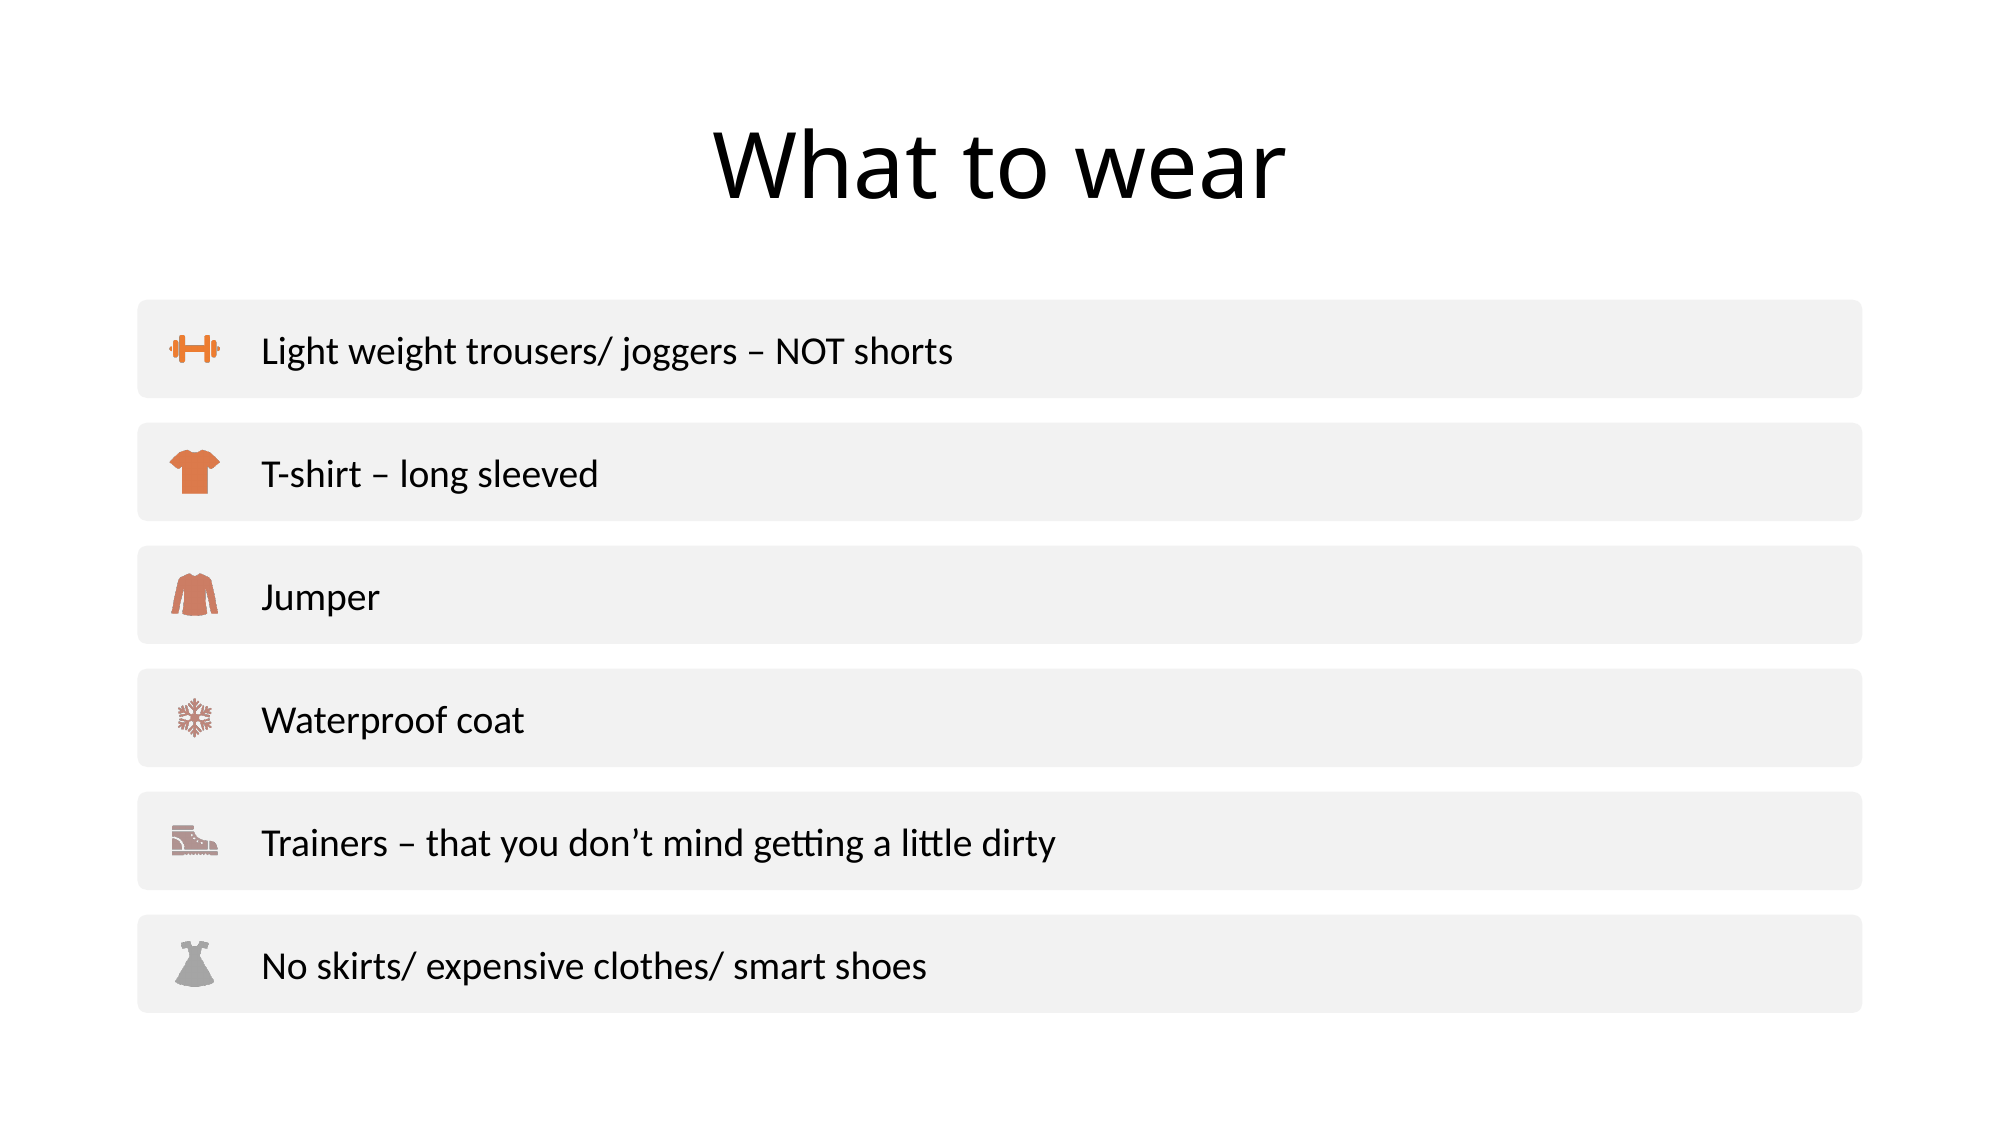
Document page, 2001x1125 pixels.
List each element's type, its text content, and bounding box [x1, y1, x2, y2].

title What to wear [137, 59, 1863, 278]
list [137, 299, 1863, 1014]
